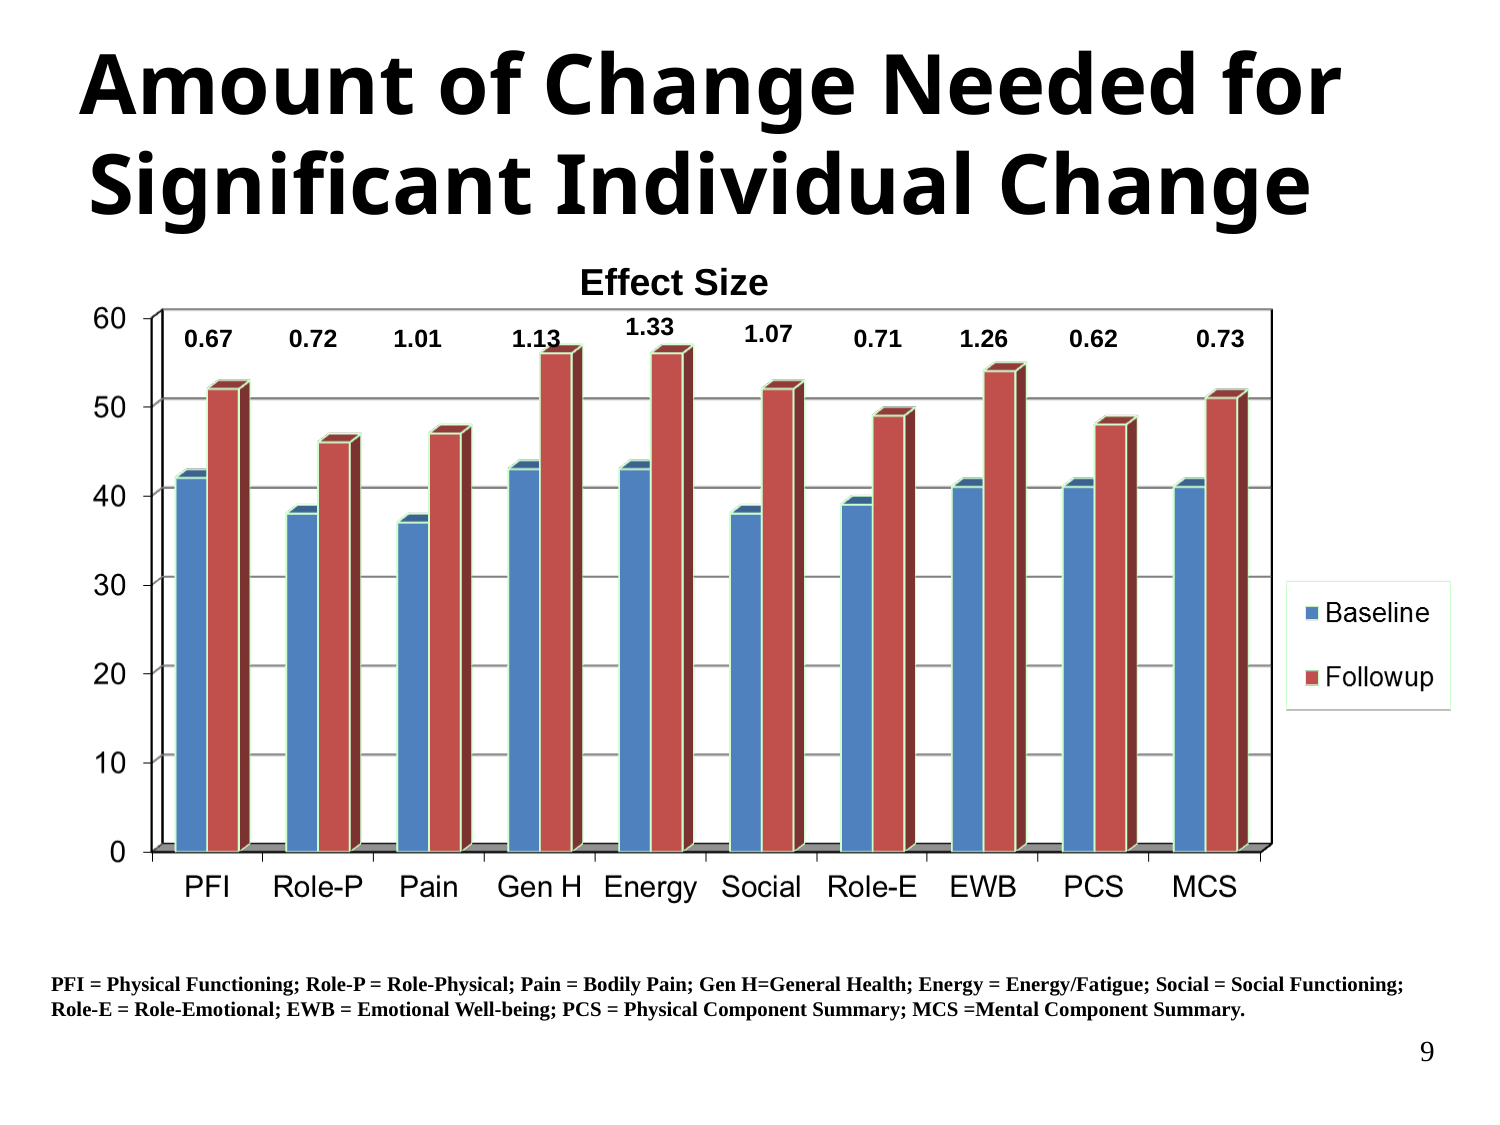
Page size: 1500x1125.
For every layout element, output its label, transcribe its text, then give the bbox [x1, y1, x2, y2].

text_box PFI = Physical Functioning; Role-P = Role-Physical; Pain = Bodily Pain; Gen H=General Health; Energy = Energy/Fatigue; Social = Social Functioning; Role-E = Role-Emotional; EWB = Emotional Well-being; PCS = Physical Component Summary; MCS =Mental Component Summary. [36, 963, 1447, 1053]
title Amount of Change Needed for Significant Individual Change [35, 0, 1388, 263]
slide_number 9 [1209, 1024, 1451, 1103]
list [63, 250, 1498, 929]
